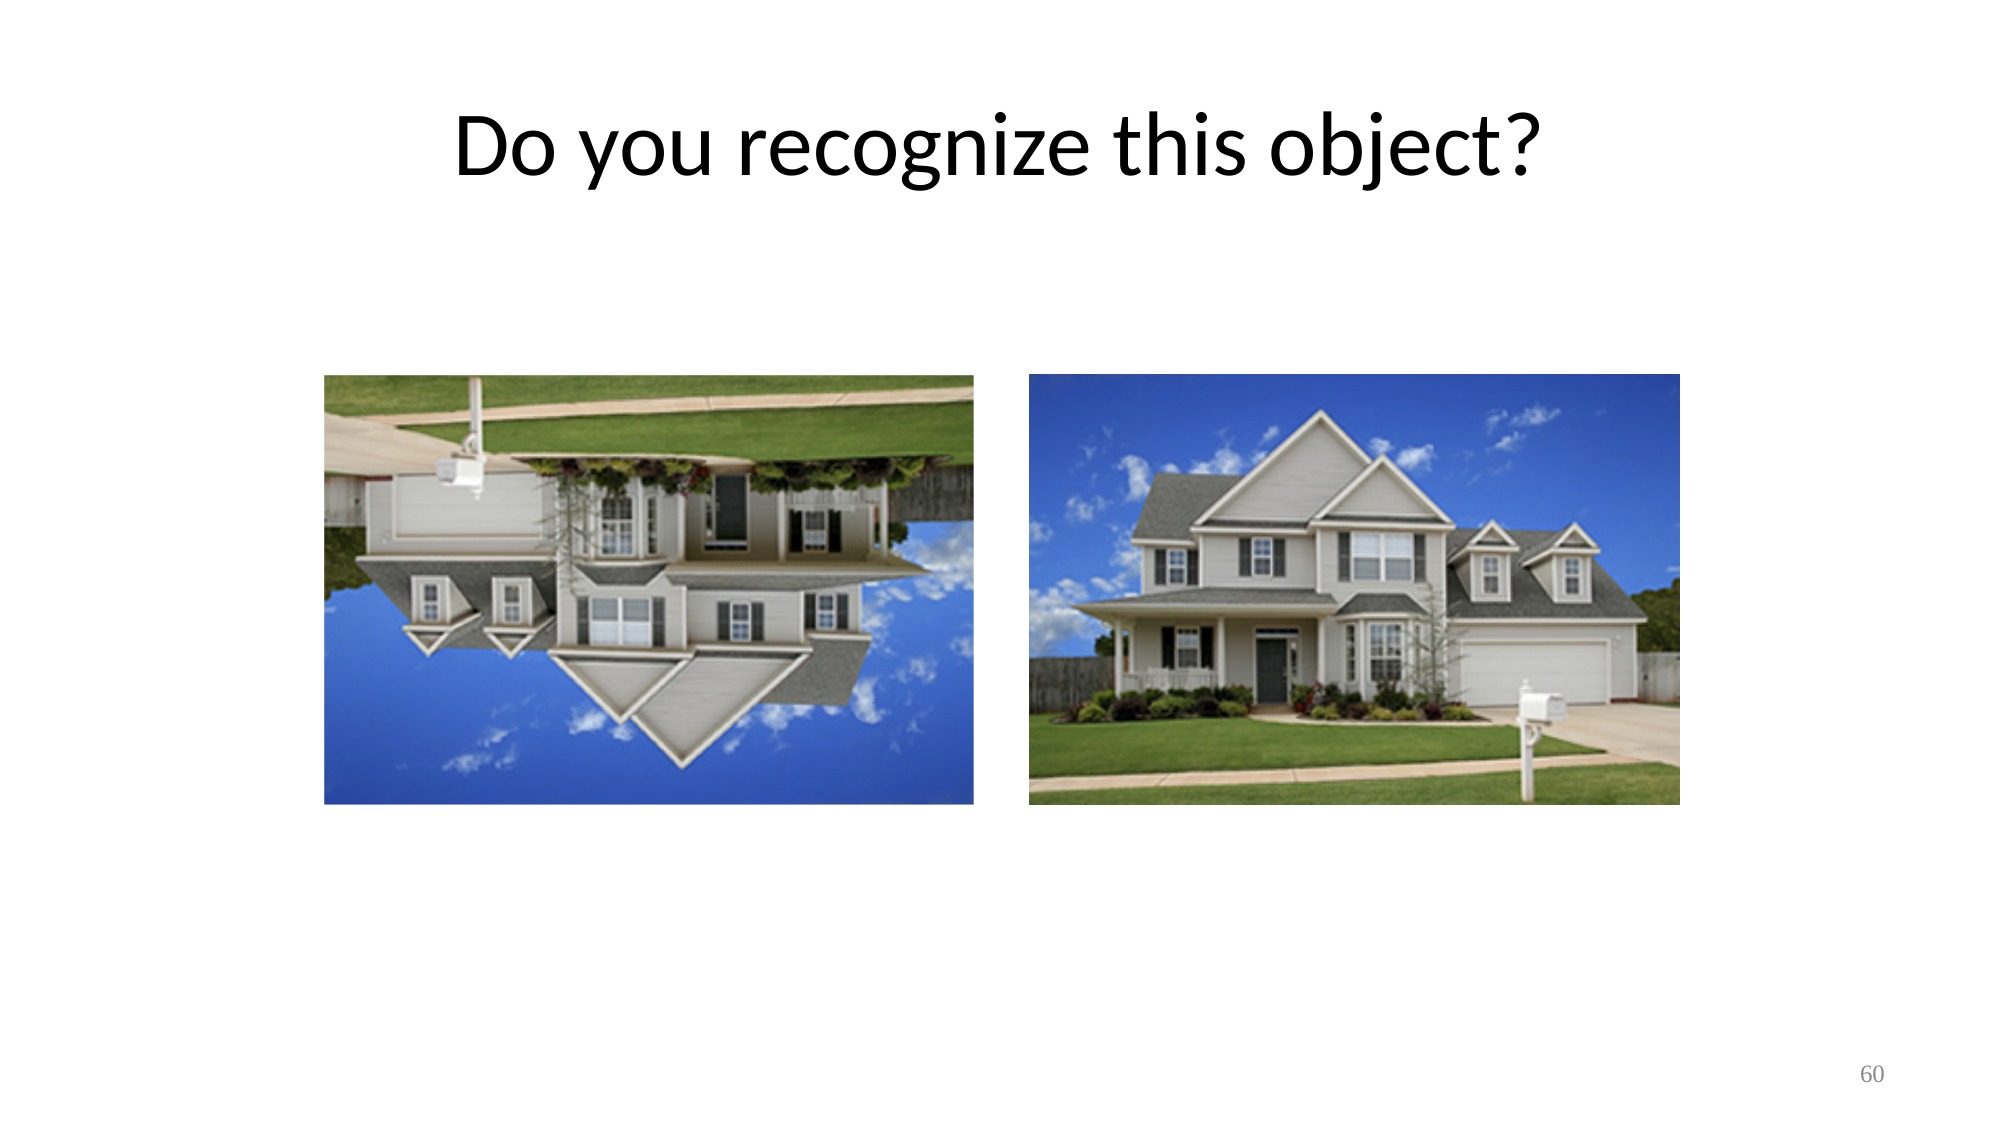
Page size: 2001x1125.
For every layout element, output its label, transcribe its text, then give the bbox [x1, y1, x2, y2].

title Do you recognize this object? [99, 45, 1900, 233]
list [323, 374, 975, 805]
slide_number 60 [1433, 1042, 1900, 1103]
picture [1029, 374, 1680, 805]
